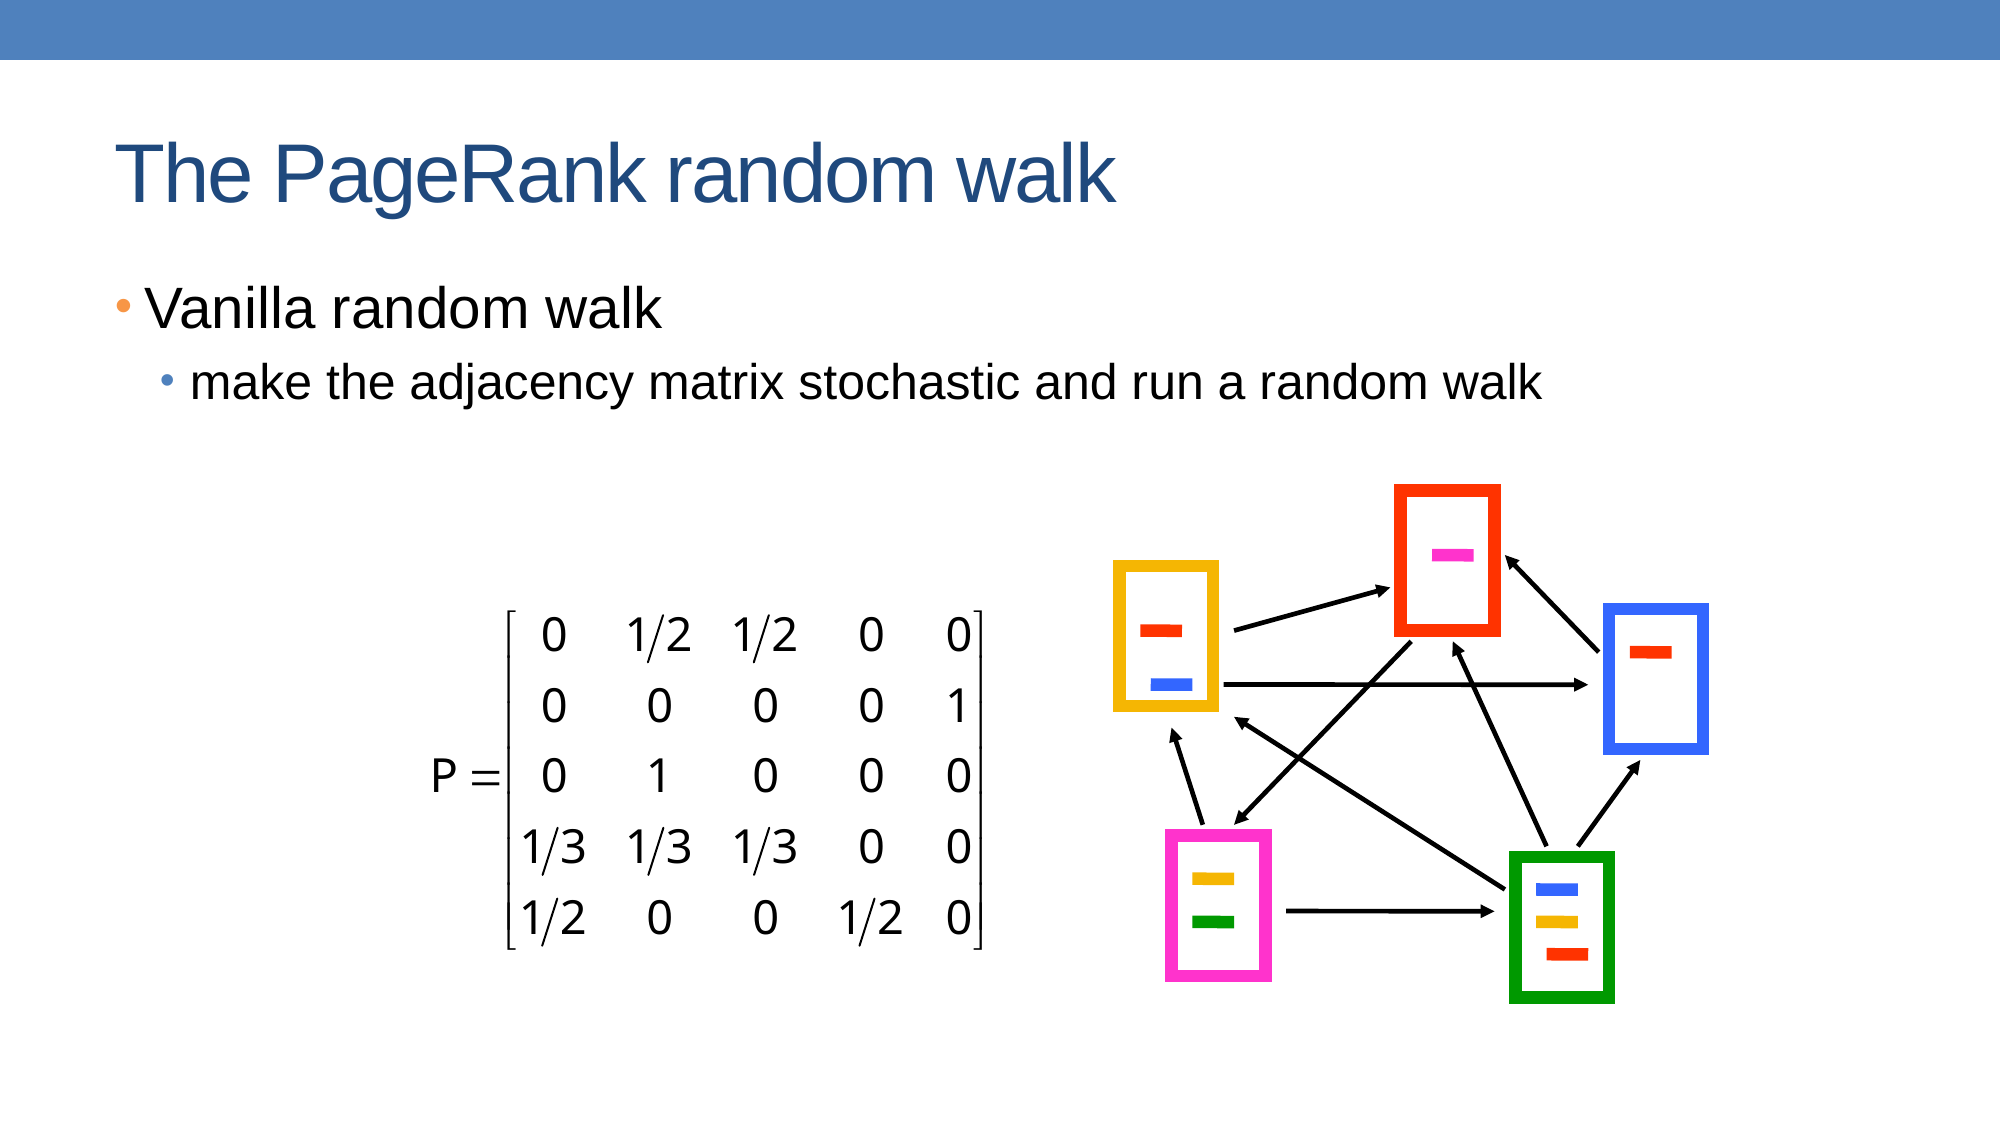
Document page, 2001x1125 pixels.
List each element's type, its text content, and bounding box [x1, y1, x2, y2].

list Vanilla random walk make the adjacency matrix stochastic and run a random walk [99, 262, 1900, 1063]
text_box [1119, 490, 1704, 998]
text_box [425, 603, 1001, 958]
title The PageRank random walk [99, 87, 1900, 250]
